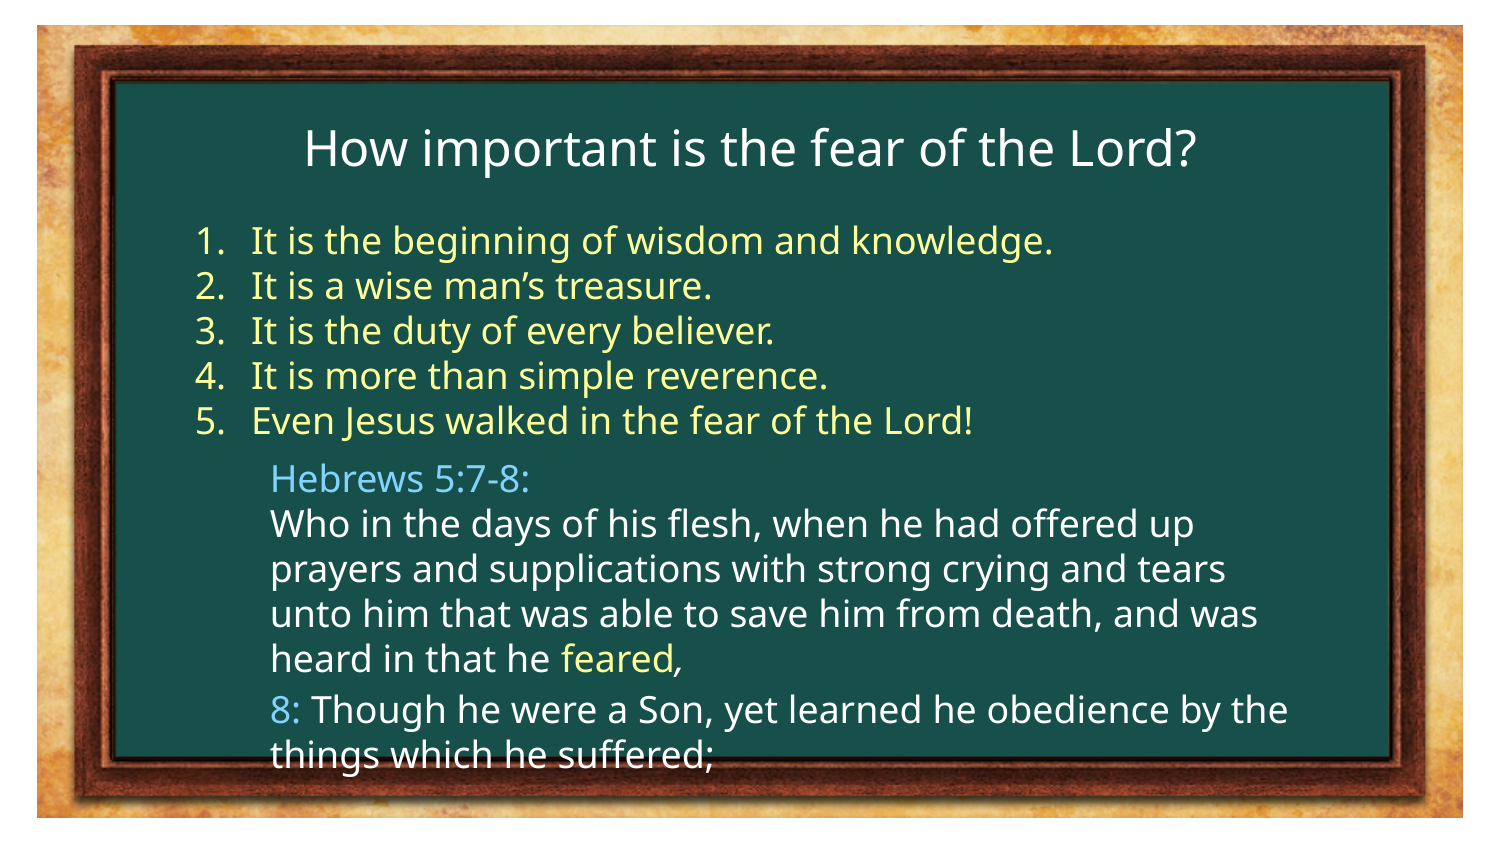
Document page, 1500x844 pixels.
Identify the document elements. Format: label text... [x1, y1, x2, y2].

picture [37, 25, 1463, 818]
text_box How important is the fear of the Lord? [138, 109, 1363, 185]
text_box It is the beginning of wisdom and knowledge. It is a wise man’s treasure. It is the duty of every believer. It is more than simple reverence. Even Jesus walked in the fear of the Lord! Hebrews 5:7-8: Who in the days of his flesh, when he had offered up prayers and supplications with strong crying and tears unto him that was able to save him from death, and was heard in that he feared, 8: Though he were a Son, yet learned he obedience by the things which he suffered; [180, 209, 1313, 784]
